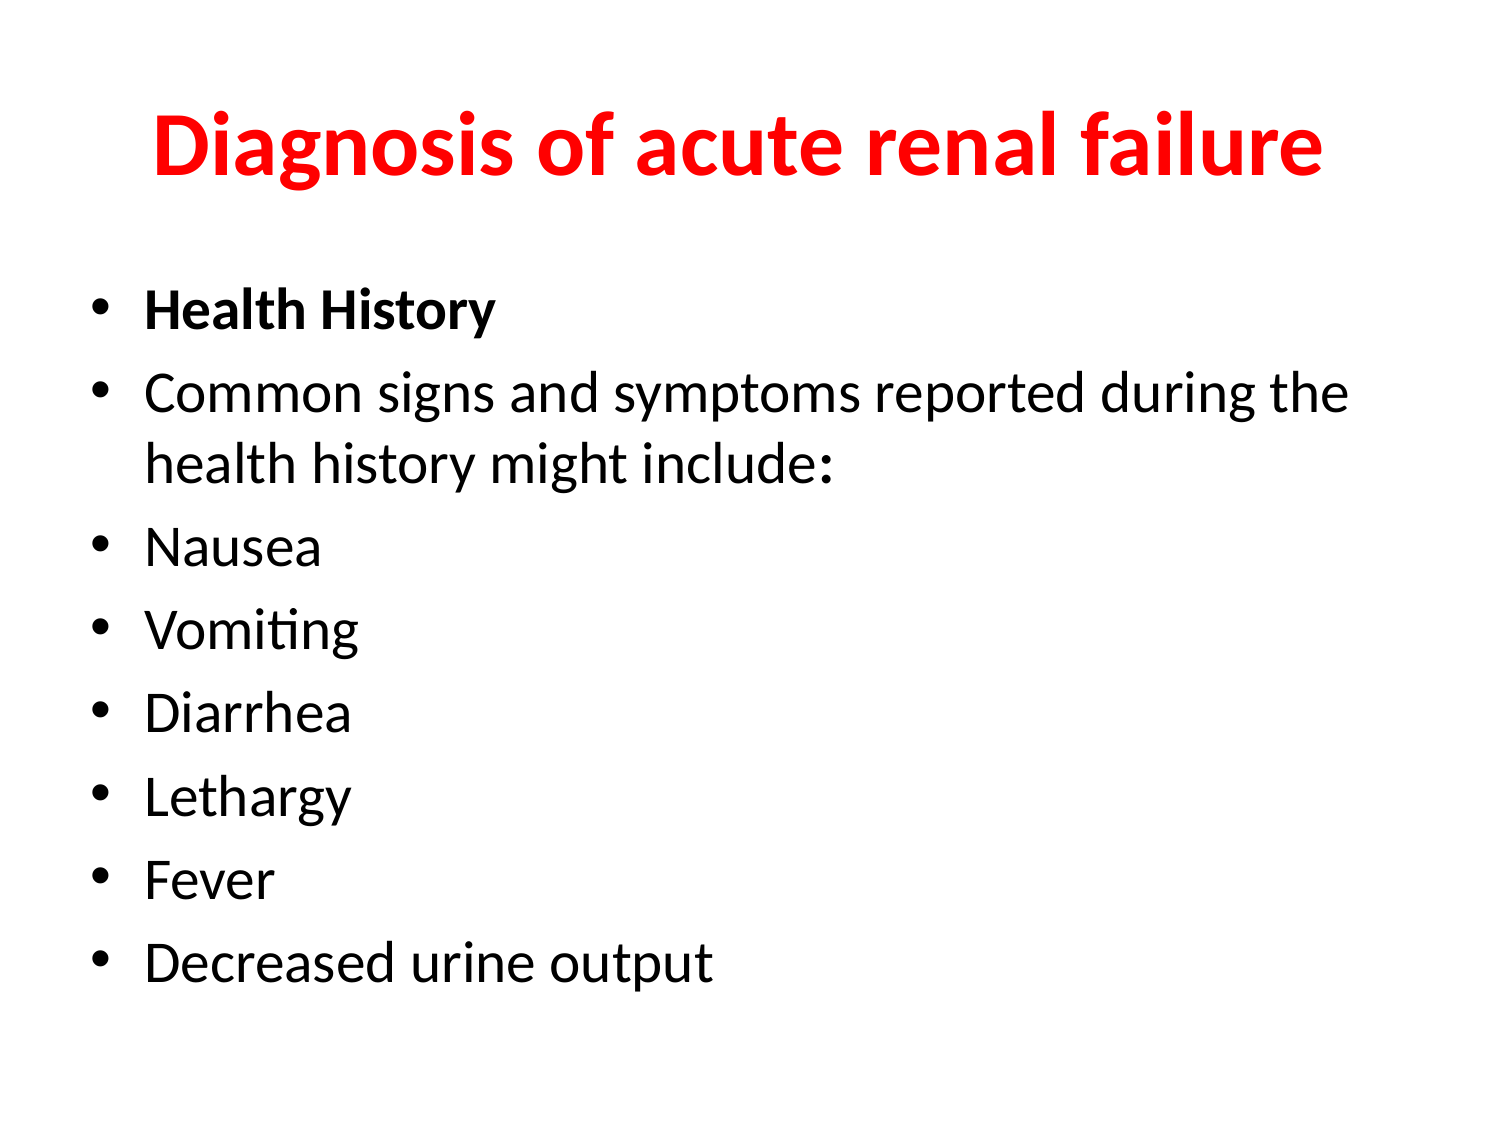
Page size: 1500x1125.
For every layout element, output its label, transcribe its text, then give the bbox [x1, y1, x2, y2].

title Diagnosis of acute renal failure [75, 45, 1425, 233]
list Health History Common signs and symptoms reported during the health history might include: Nausea Vomiting Diarrhea Lethargy Fever Decreased urine output [75, 262, 1425, 1005]
